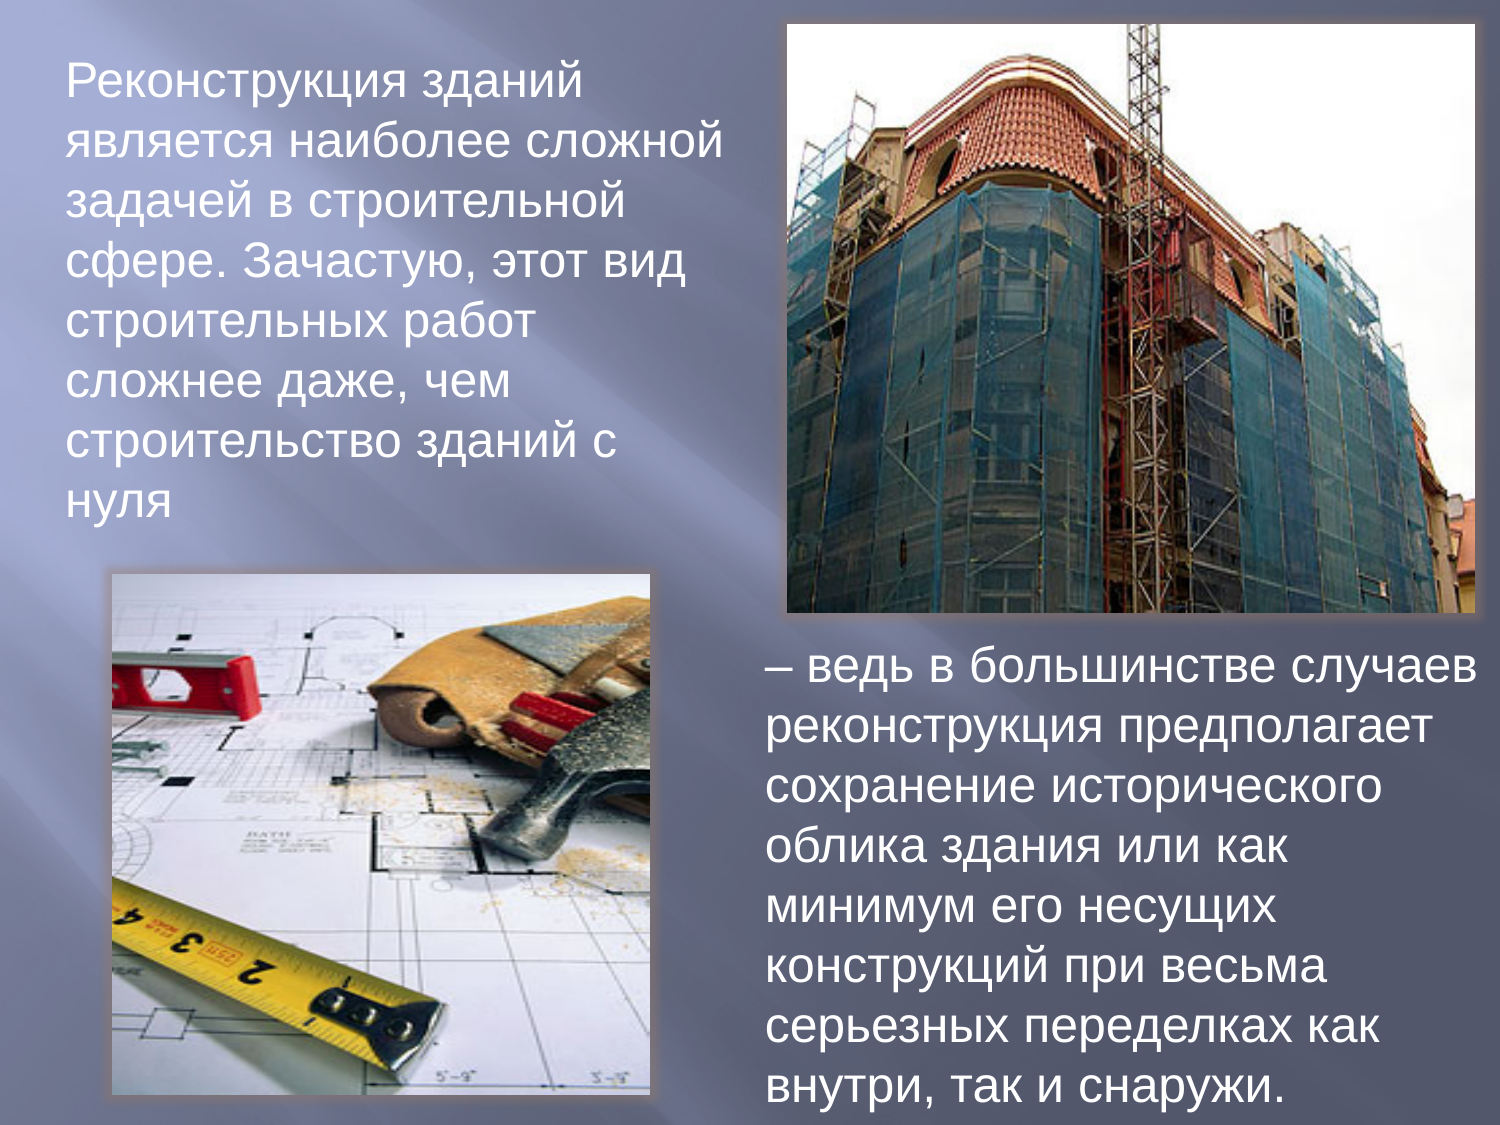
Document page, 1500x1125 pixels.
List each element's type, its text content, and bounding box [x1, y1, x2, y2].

text_box – ведь в большинстве случаев реконструкция предполагает сохранение исторического облика здания или как минимум его несущих конструкций при весьма серьезных переделках как внутри, так и снаружи. [749, 625, 1500, 1120]
picture [112, 574, 651, 1095]
text_box Реконструкция зданий является наиболее сложной задачей в строительной сфере. Зачастую, этот вид строительных работ сложнее даже, чем строительство зданий с нуля [50, 39, 750, 535]
picture [787, 24, 1476, 613]
